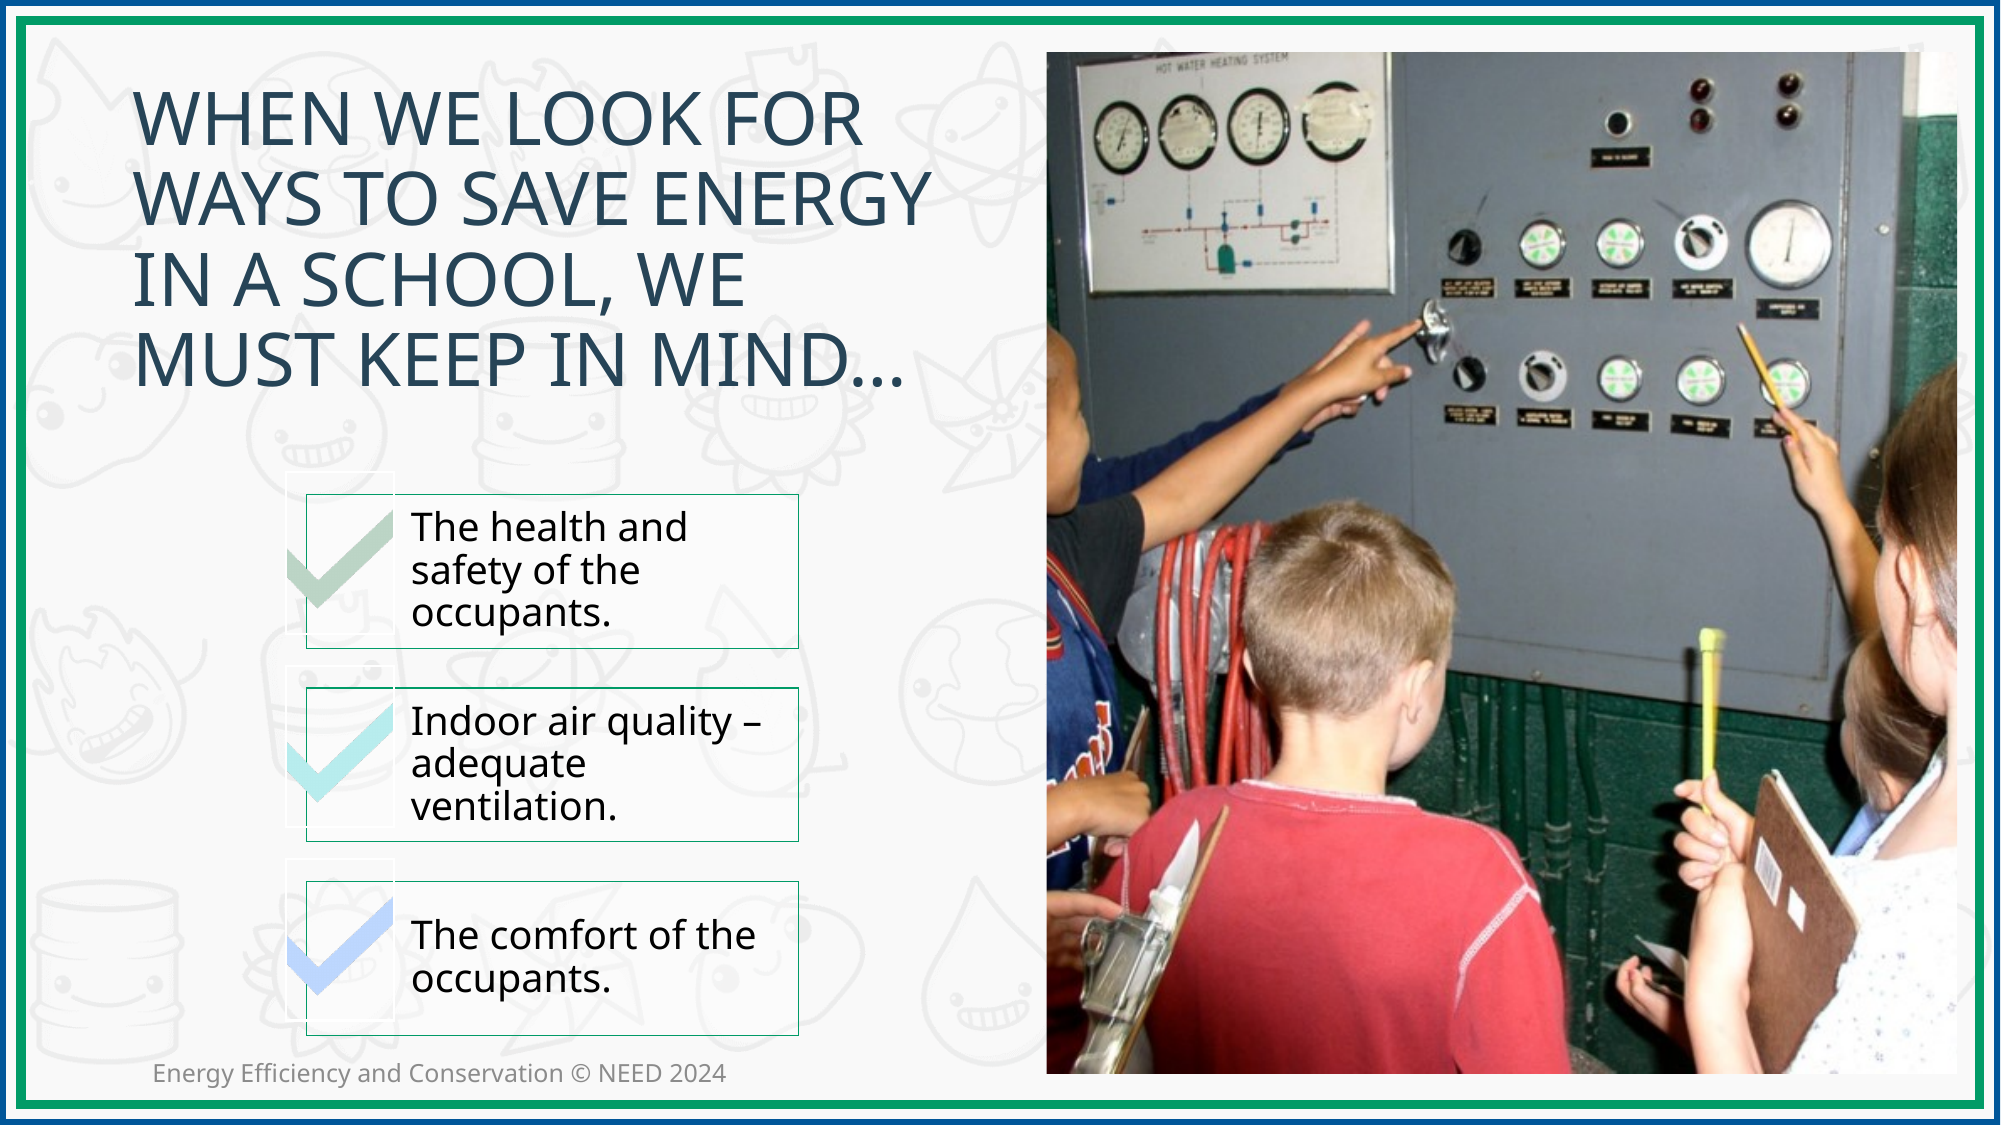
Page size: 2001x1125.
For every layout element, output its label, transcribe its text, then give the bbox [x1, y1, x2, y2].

text_box When we look for ways to save energy in a school, we must keep in mind… [118, 74, 967, 456]
picture [1046, 52, 1958, 1074]
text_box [78, 456, 1007, 1051]
footer Energy Efficiency and Conservation © NEED 2024 [137, 1044, 1156, 1105]
